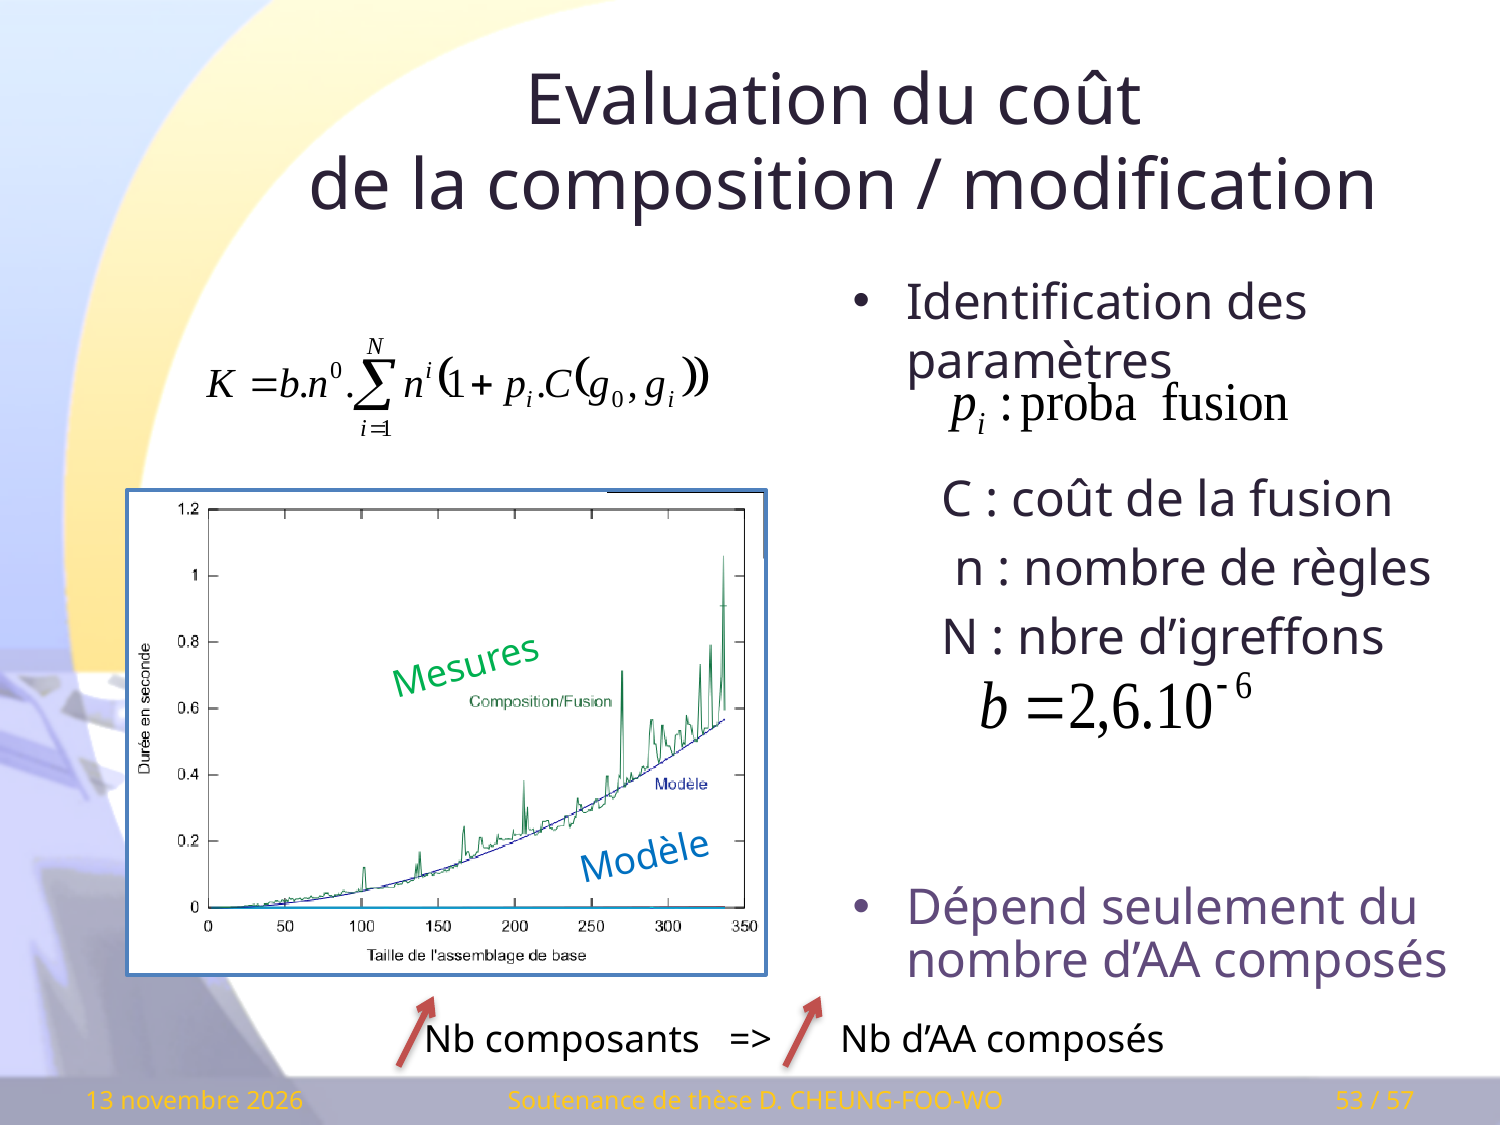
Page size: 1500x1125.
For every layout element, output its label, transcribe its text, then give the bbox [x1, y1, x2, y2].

picture [0, 0, 1500, 1125]
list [198, 327, 710, 446]
slide_number 53 / 57 [1074, 1078, 1430, 1125]
list Identification des paramètres C : coût de la fusion n : nombre de règles N : nbre d’igreffons Dépend seulement du nombre d’AA composés [837, 262, 1500, 1005]
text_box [767, 1013, 839, 1050]
text_box Nb composants => Nb d’AA composés [408, 1007, 799, 1068]
title Evaluation du coût de la composition / modification [222, 45, 1465, 233]
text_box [972, 656, 1262, 758]
footer Soutenance de thèse D. CHEUNG-FOO-WO [425, 1078, 1074, 1125]
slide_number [70, 1078, 425, 1125]
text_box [380, 1013, 452, 1050]
text_box Nb composants => Nb d’AA composés [795, 1007, 1181, 1068]
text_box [937, 365, 1301, 449]
